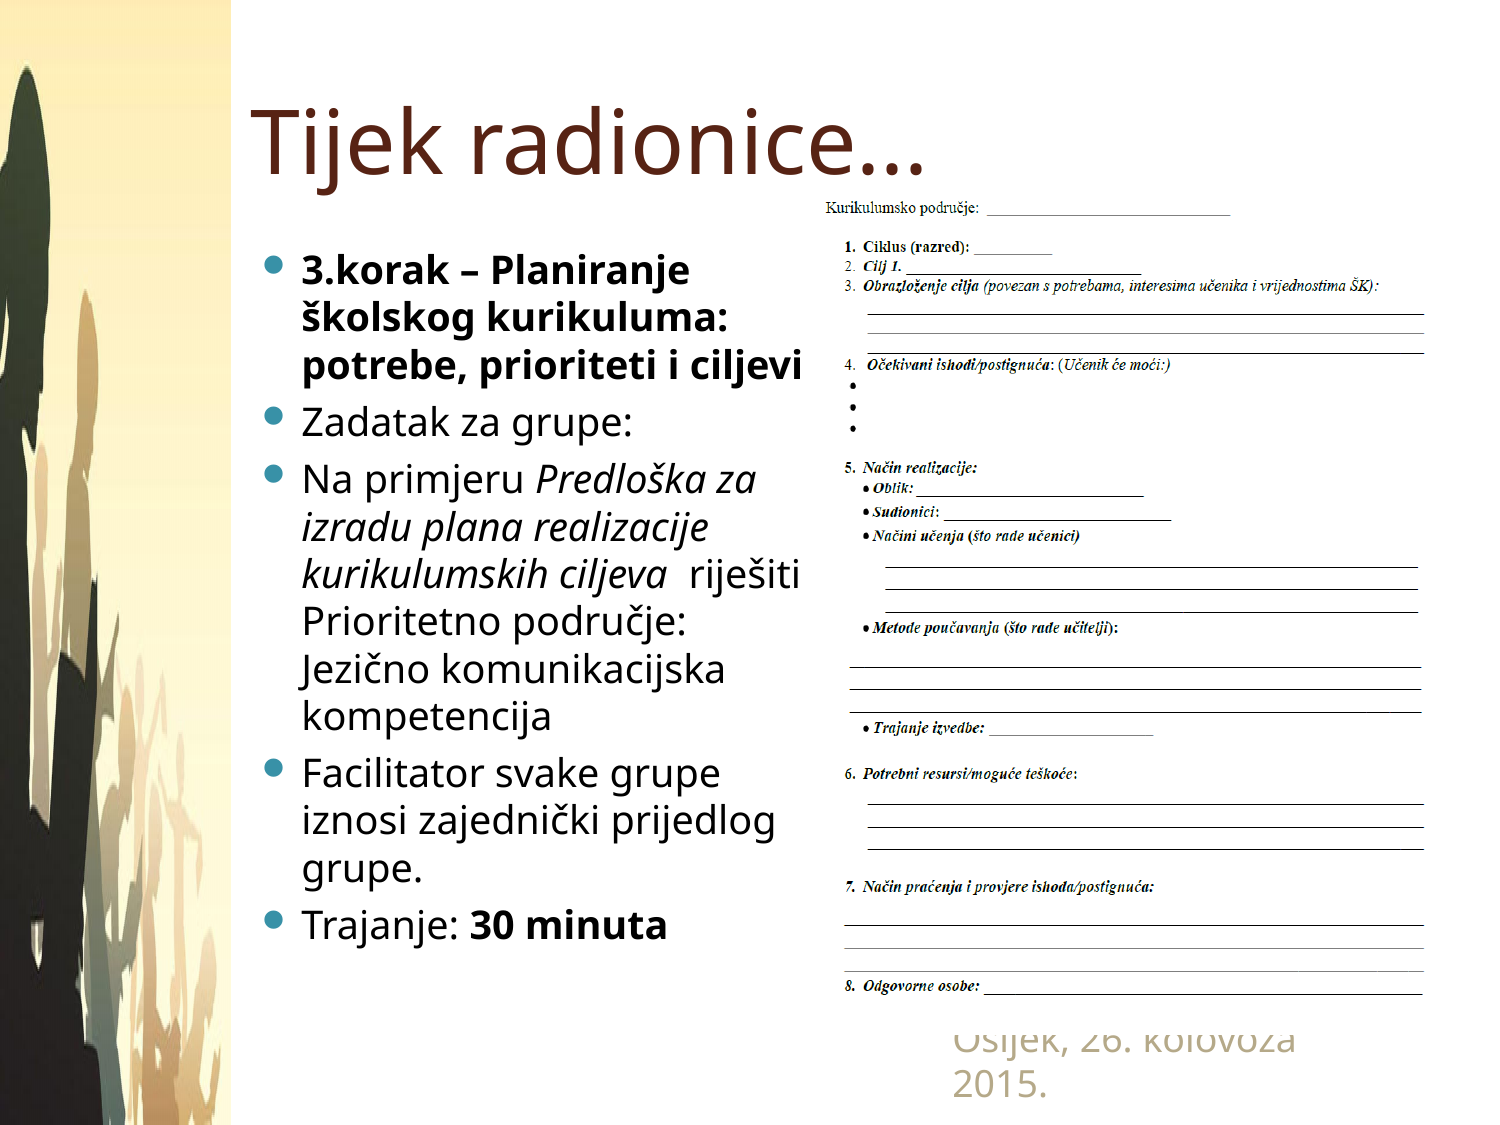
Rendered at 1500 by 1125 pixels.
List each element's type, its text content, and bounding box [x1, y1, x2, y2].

picture [820, 184, 1436, 1036]
picture [0, 0, 231, 1125]
footer Osijek, 26. kolovoza 2015. [937, 1047, 1413, 1113]
title Tijek radionice... [239, 45, 1466, 233]
list 3.korak – Planiranje školskog kurikuluma: potrebe, prioriteti i ciljevi Zadatak za grupe: Na primjeru Predloška za izradu plana realizacije kurikulumskih ciljeva riješiti Prioritetno područje: Jezično komunikacijska kompetencija Facilitator svake grupe iznosi zajednički prijedlog grupe. Trajanje: 30 minuta [239, 237, 813, 1025]
